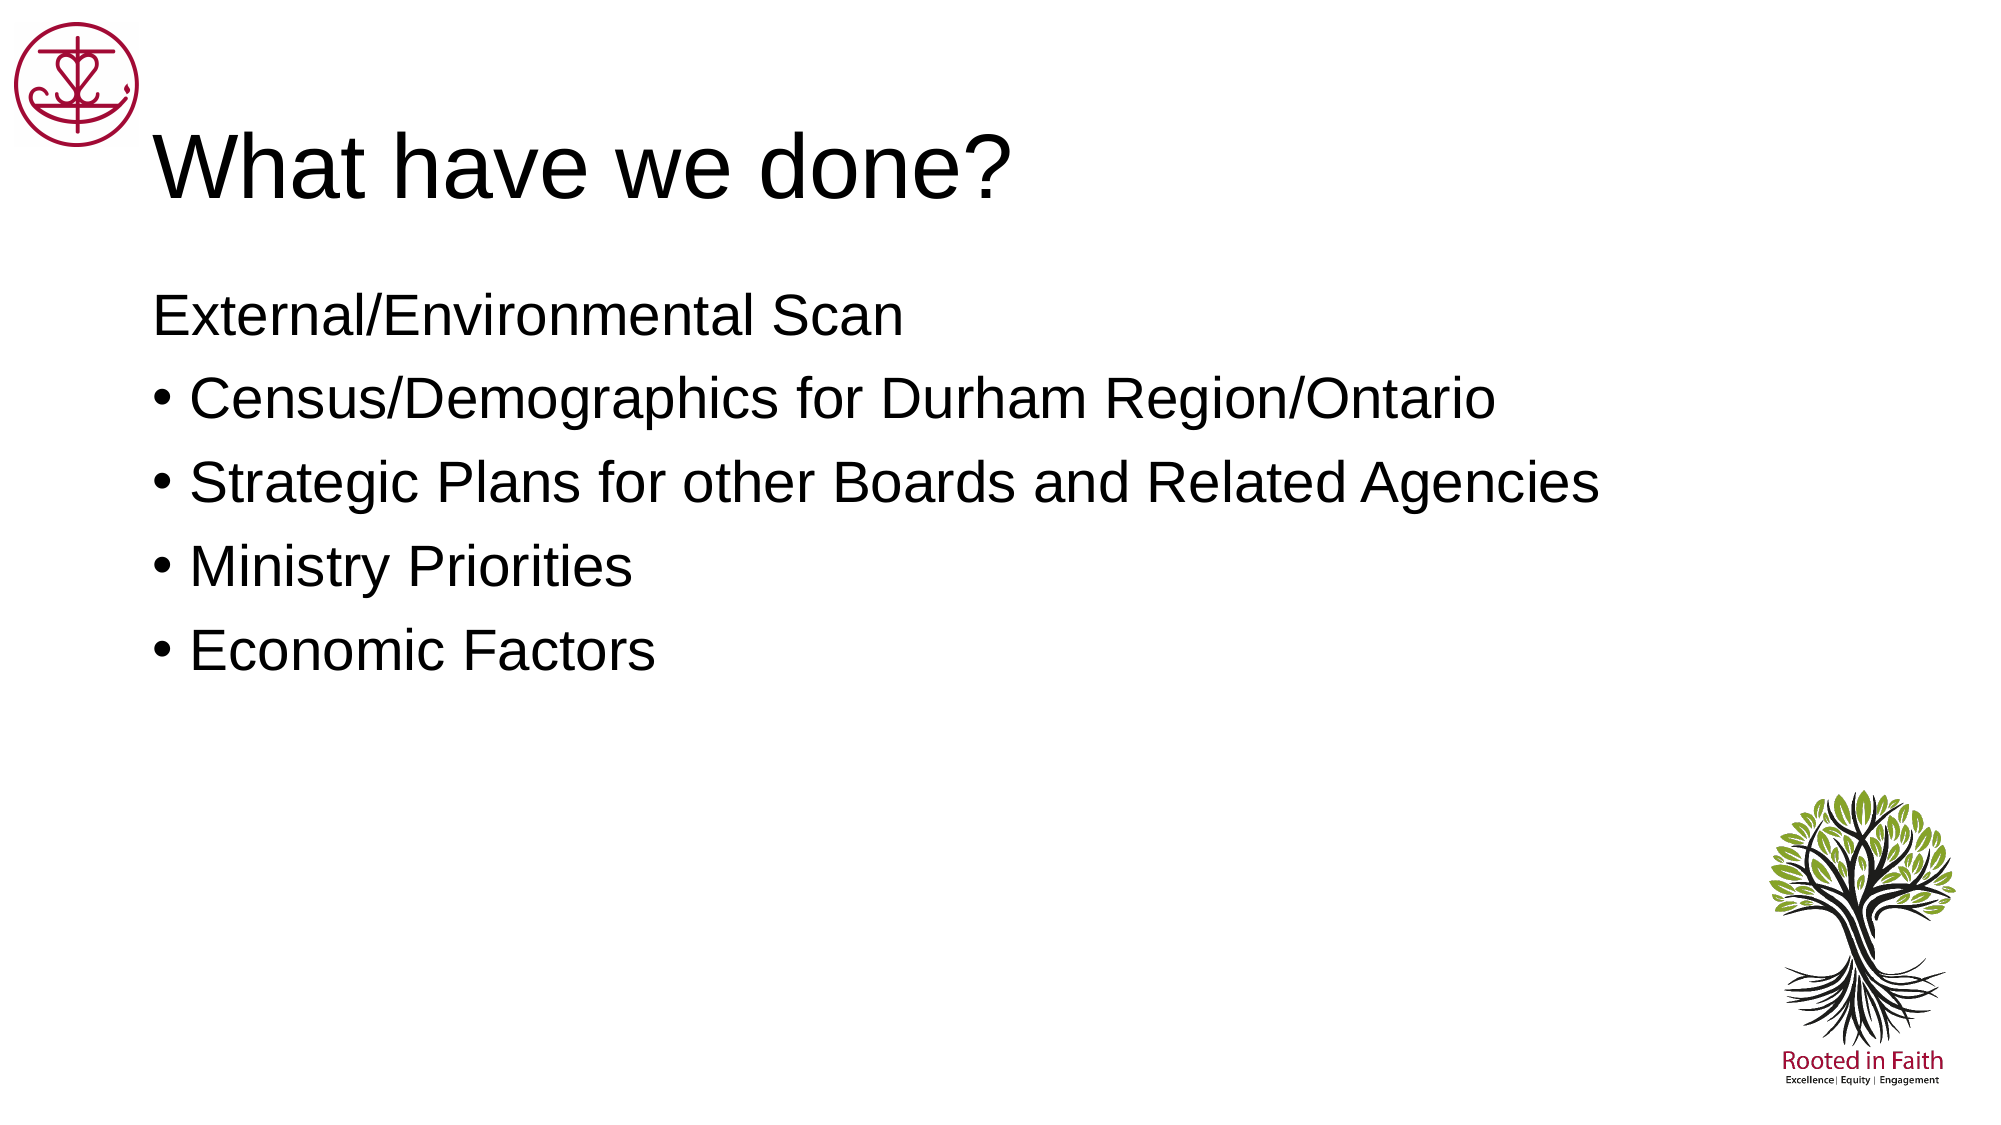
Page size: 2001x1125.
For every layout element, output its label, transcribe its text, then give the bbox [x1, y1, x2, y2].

picture [14, 22, 139, 147]
title What have we done? [137, 59, 1863, 277]
picture [1769, 790, 1956, 1086]
list External/Environmental Scan Census/Demographics for Durham Region/Ontario Strategic Plans for other Boards and Related Agencies Ministry Priorities Economic Factors [137, 277, 1863, 992]
